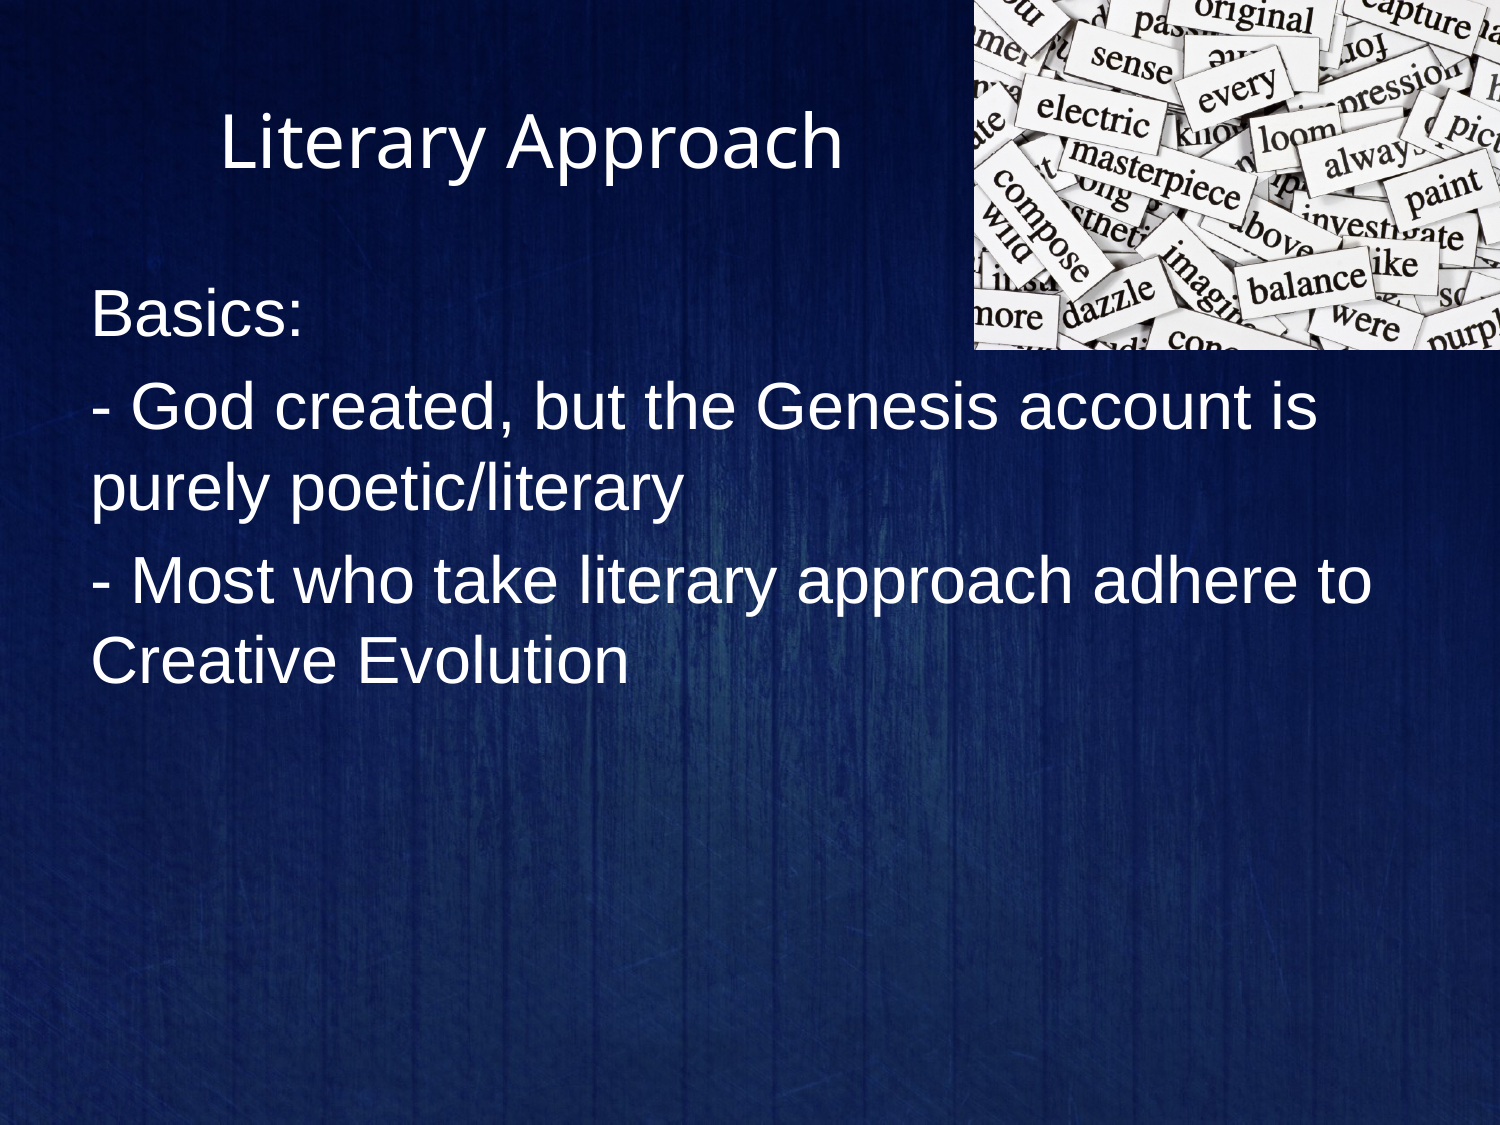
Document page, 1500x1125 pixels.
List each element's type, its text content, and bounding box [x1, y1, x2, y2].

list Basics: - God created, but the Genesis account is purely poetic/literary - Most who take literary approach adhere to Creative Evolution [75, 262, 1425, 1005]
title Literary Approach [75, 45, 969, 233]
picture [0, 0, 1500, 1125]
